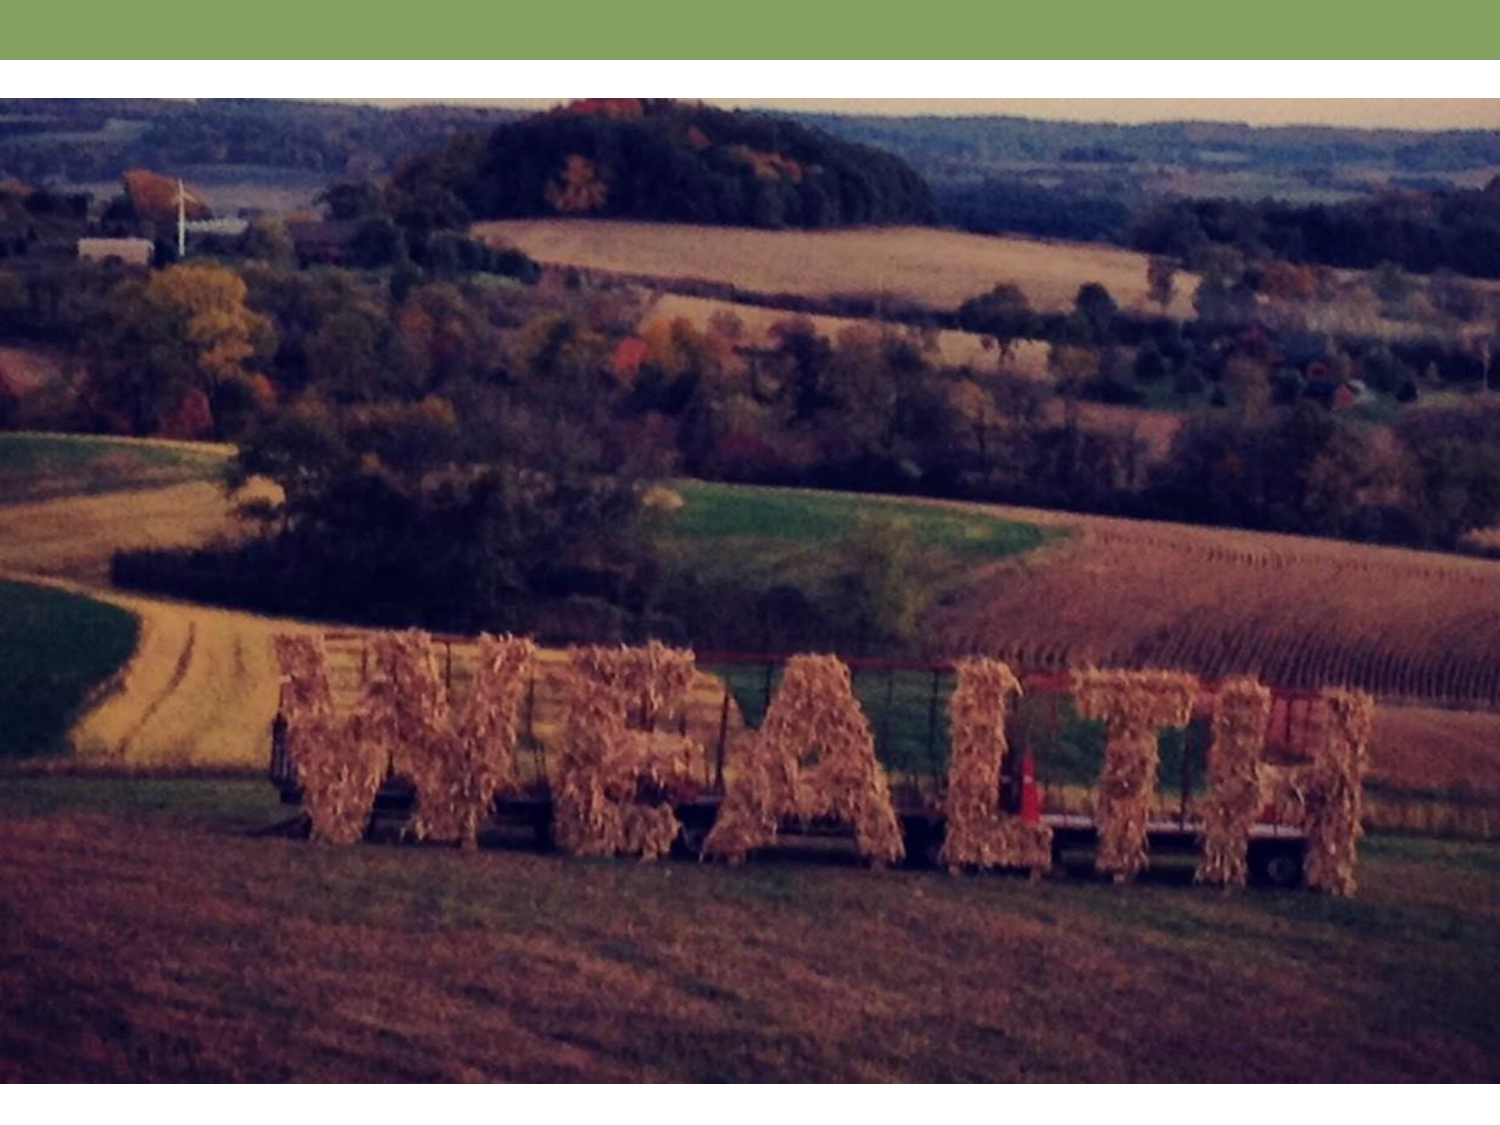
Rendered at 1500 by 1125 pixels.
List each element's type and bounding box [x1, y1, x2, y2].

text_box [0, 98, 1500, 1084]
text_box [0, 0, 1500, 60]
